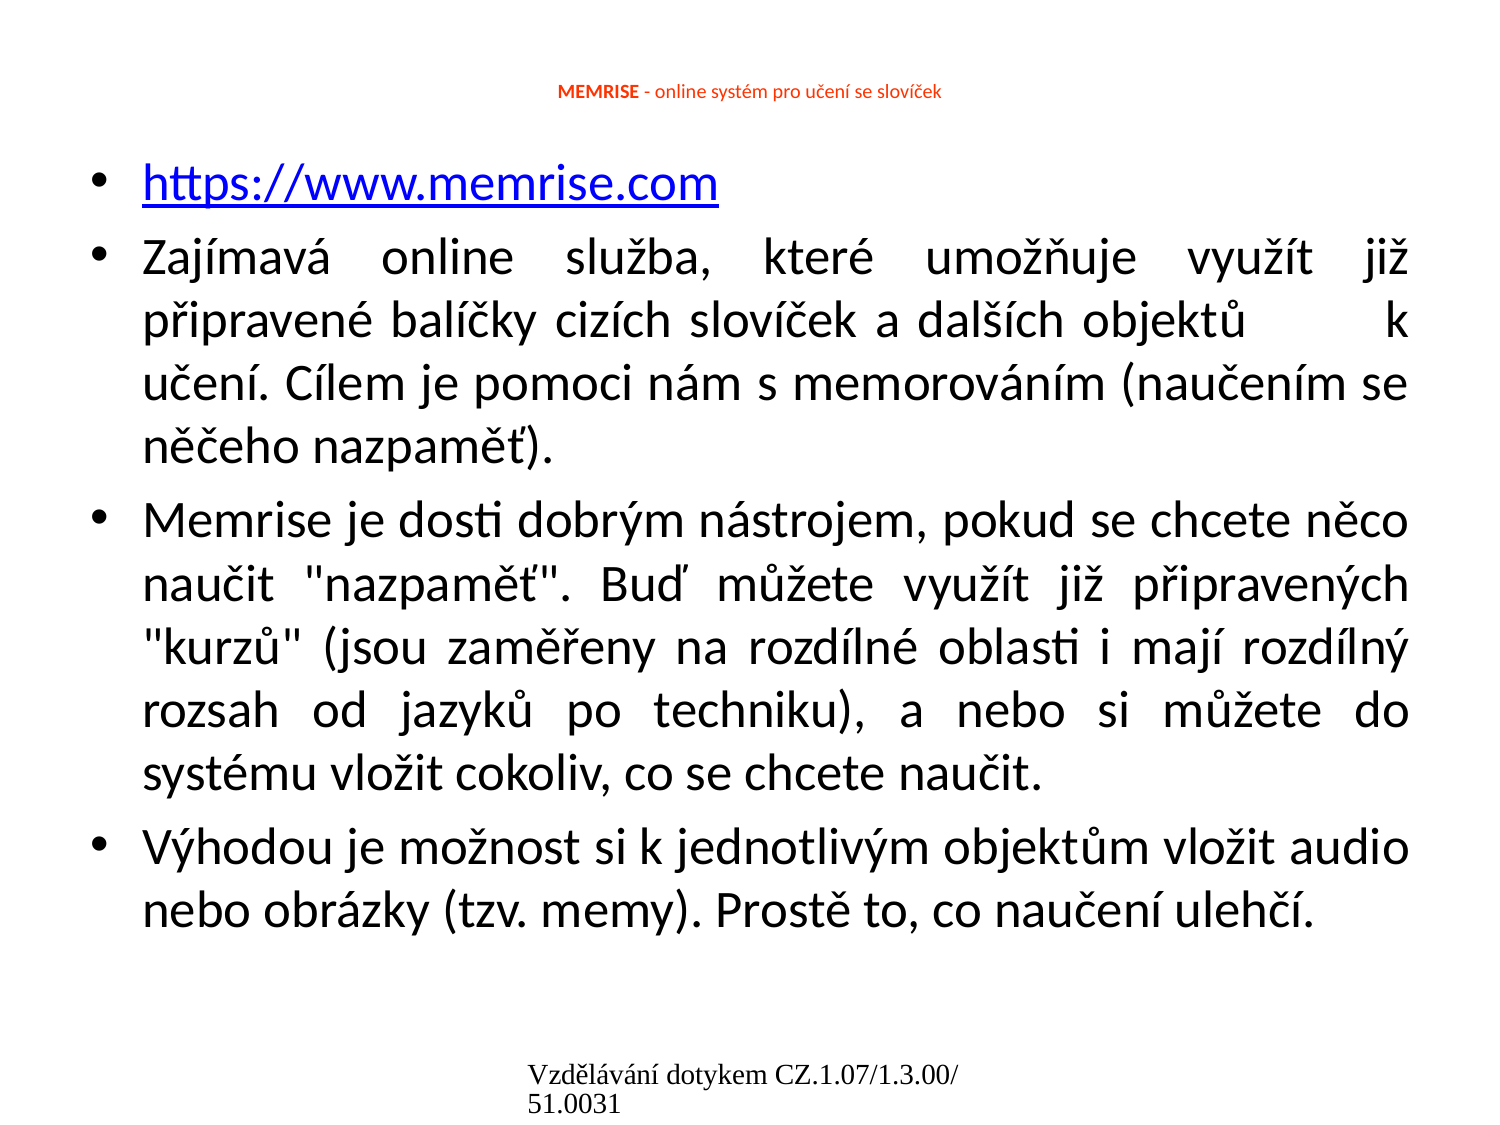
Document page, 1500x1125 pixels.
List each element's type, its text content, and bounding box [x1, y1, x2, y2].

footer Vzdělávání dotykem CZ.1.07/1.3.00/51.0031 [512, 1042, 988, 1103]
list https://www.memrise.com Zajímavá online služba, které umožňuje využít již připravené balíčky cizích slovíček a dalších objektů k učení. Cílem je pomoci nám s memorováním (naučením se něčeho nazpaměť). Memrise je dosti dobrým nástrojem, pokud se chcete něco naučit "nazpaměť". Buď můžete využít již připravených "kurzů" (jsou zaměřeny na rozdílné oblasti i mají rozdílný rozsah od jazyků po techniku), a nebo si můžete do systému vložit cokoliv, co se chcete naučit. Výhodou je možnost si k jednotlivým objektům vložit audio nebo obrázky (tzv. memy). Prostě to, co naučení ulehčí. [75, 140, 1425, 1005]
title MEMRISE - online systém pro učení se slovíček [75, 45, 1425, 140]
